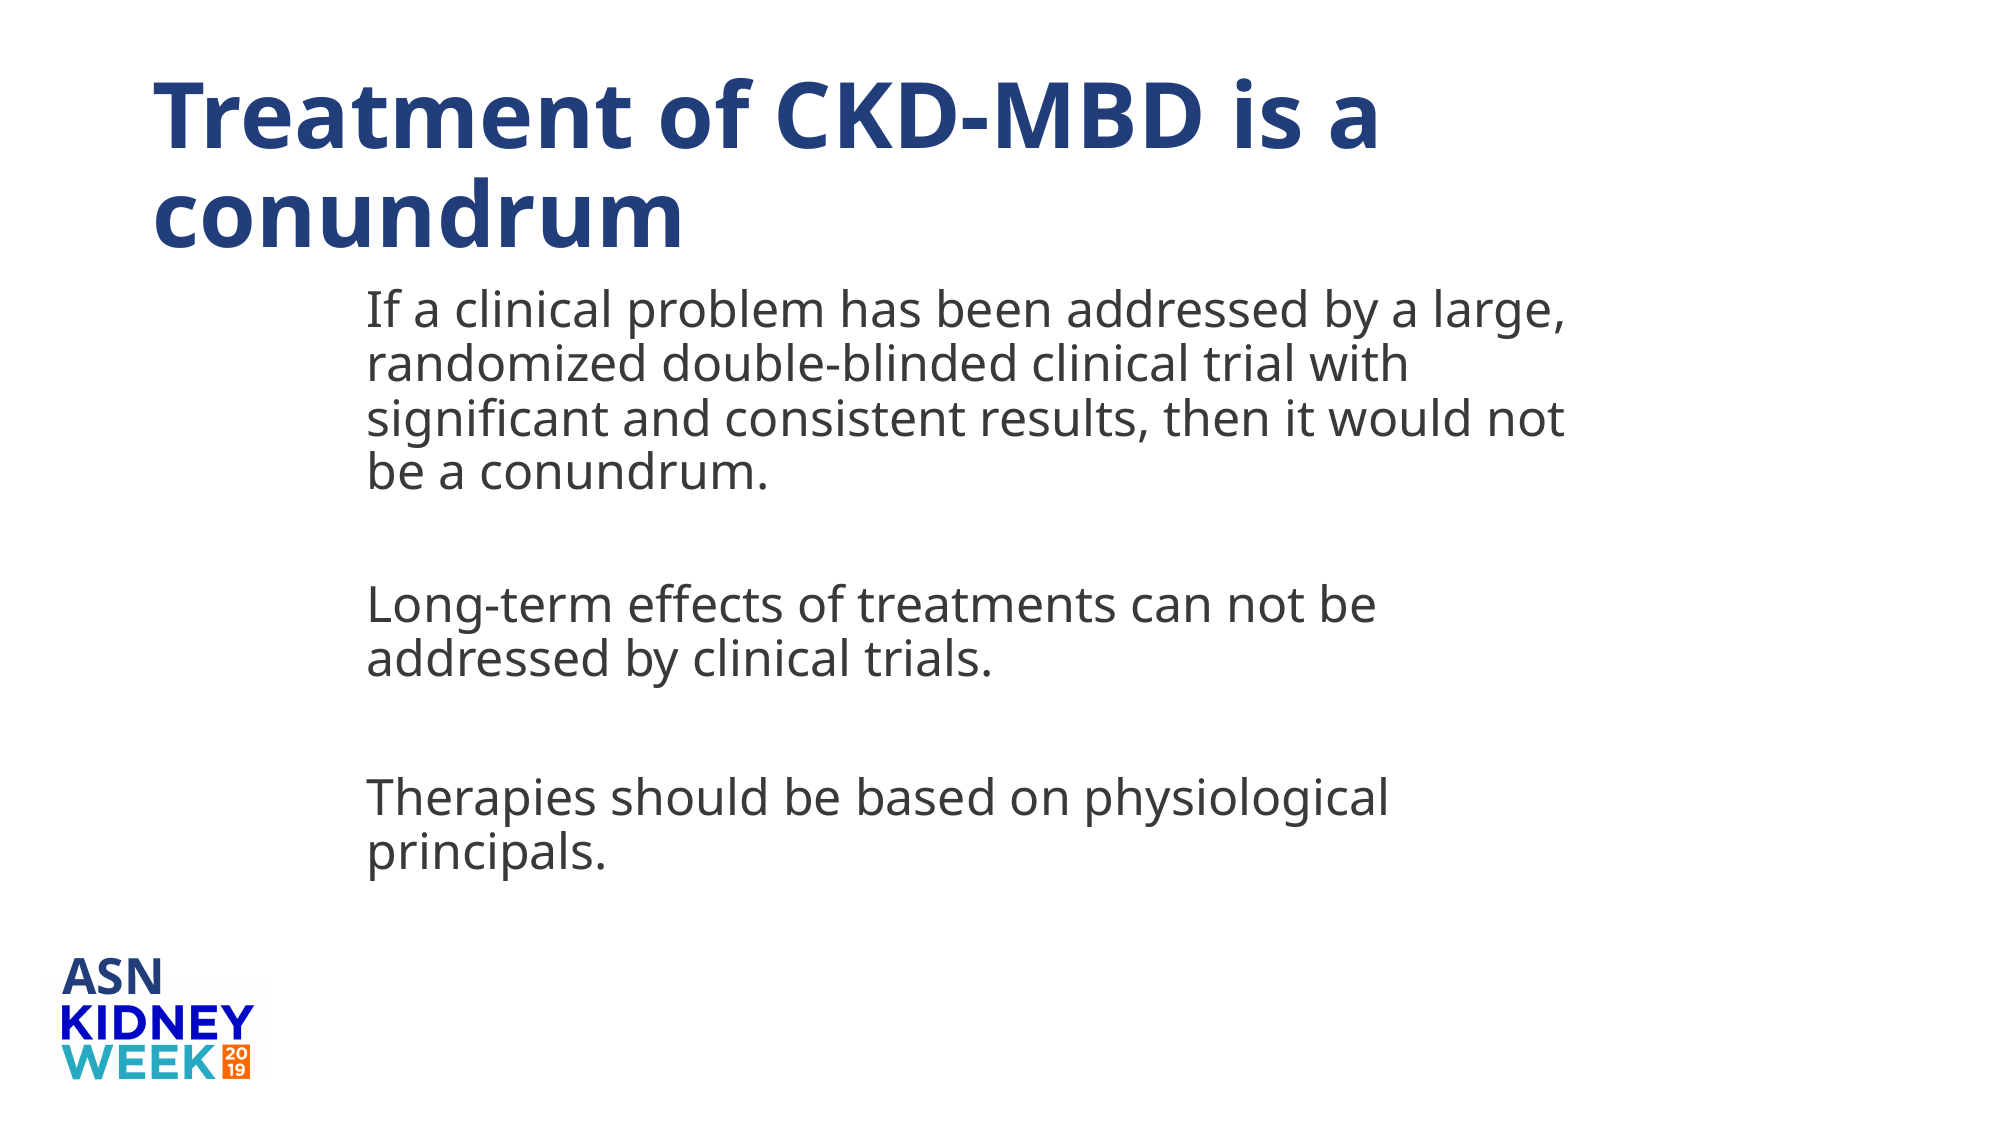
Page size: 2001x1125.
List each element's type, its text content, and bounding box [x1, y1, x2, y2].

title Treatment of CKD-MBD is a conundrum [137, 59, 1863, 278]
picture [148, 975, 154, 985]
picture [44, 975, 266, 1081]
list If a clinical problem has been addressed by a large, randomized double-blinded clinical trial with significant and consistent results, then it would not be a conundrum. Long-term effects of treatments can not be addressed by clinical trials. Therapies should be based on physiological principals. [351, 277, 1649, 893]
